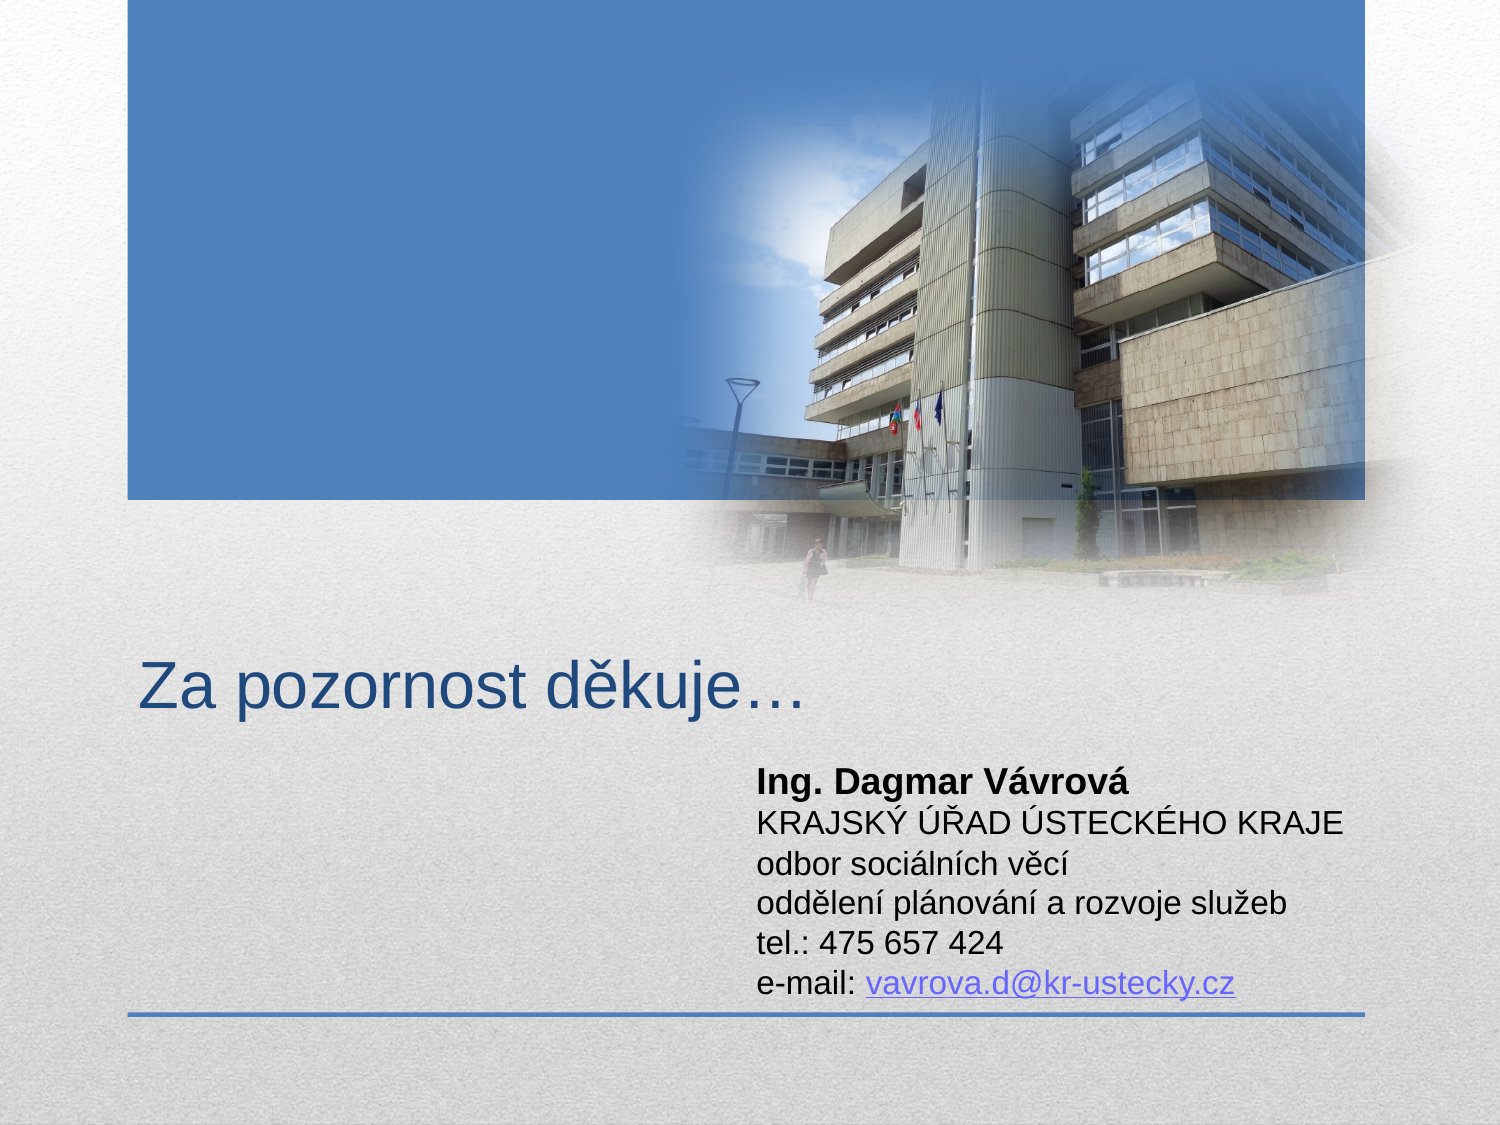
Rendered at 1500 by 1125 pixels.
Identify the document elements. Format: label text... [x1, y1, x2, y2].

text_box Ing. Dagmar Vávrová KRAJSKÝ ÚŘAD ÚSTECKÉHO KRAJE odbor sociálních věcí oddělení plánování a rozvoje služeb tel.: 475 657 424 e-mail: vavrova.d@kr-ustecky.cz [741, 749, 1392, 1089]
list Za pozornost děkuje… [123, 634, 904, 785]
picture [654, 53, 1444, 646]
